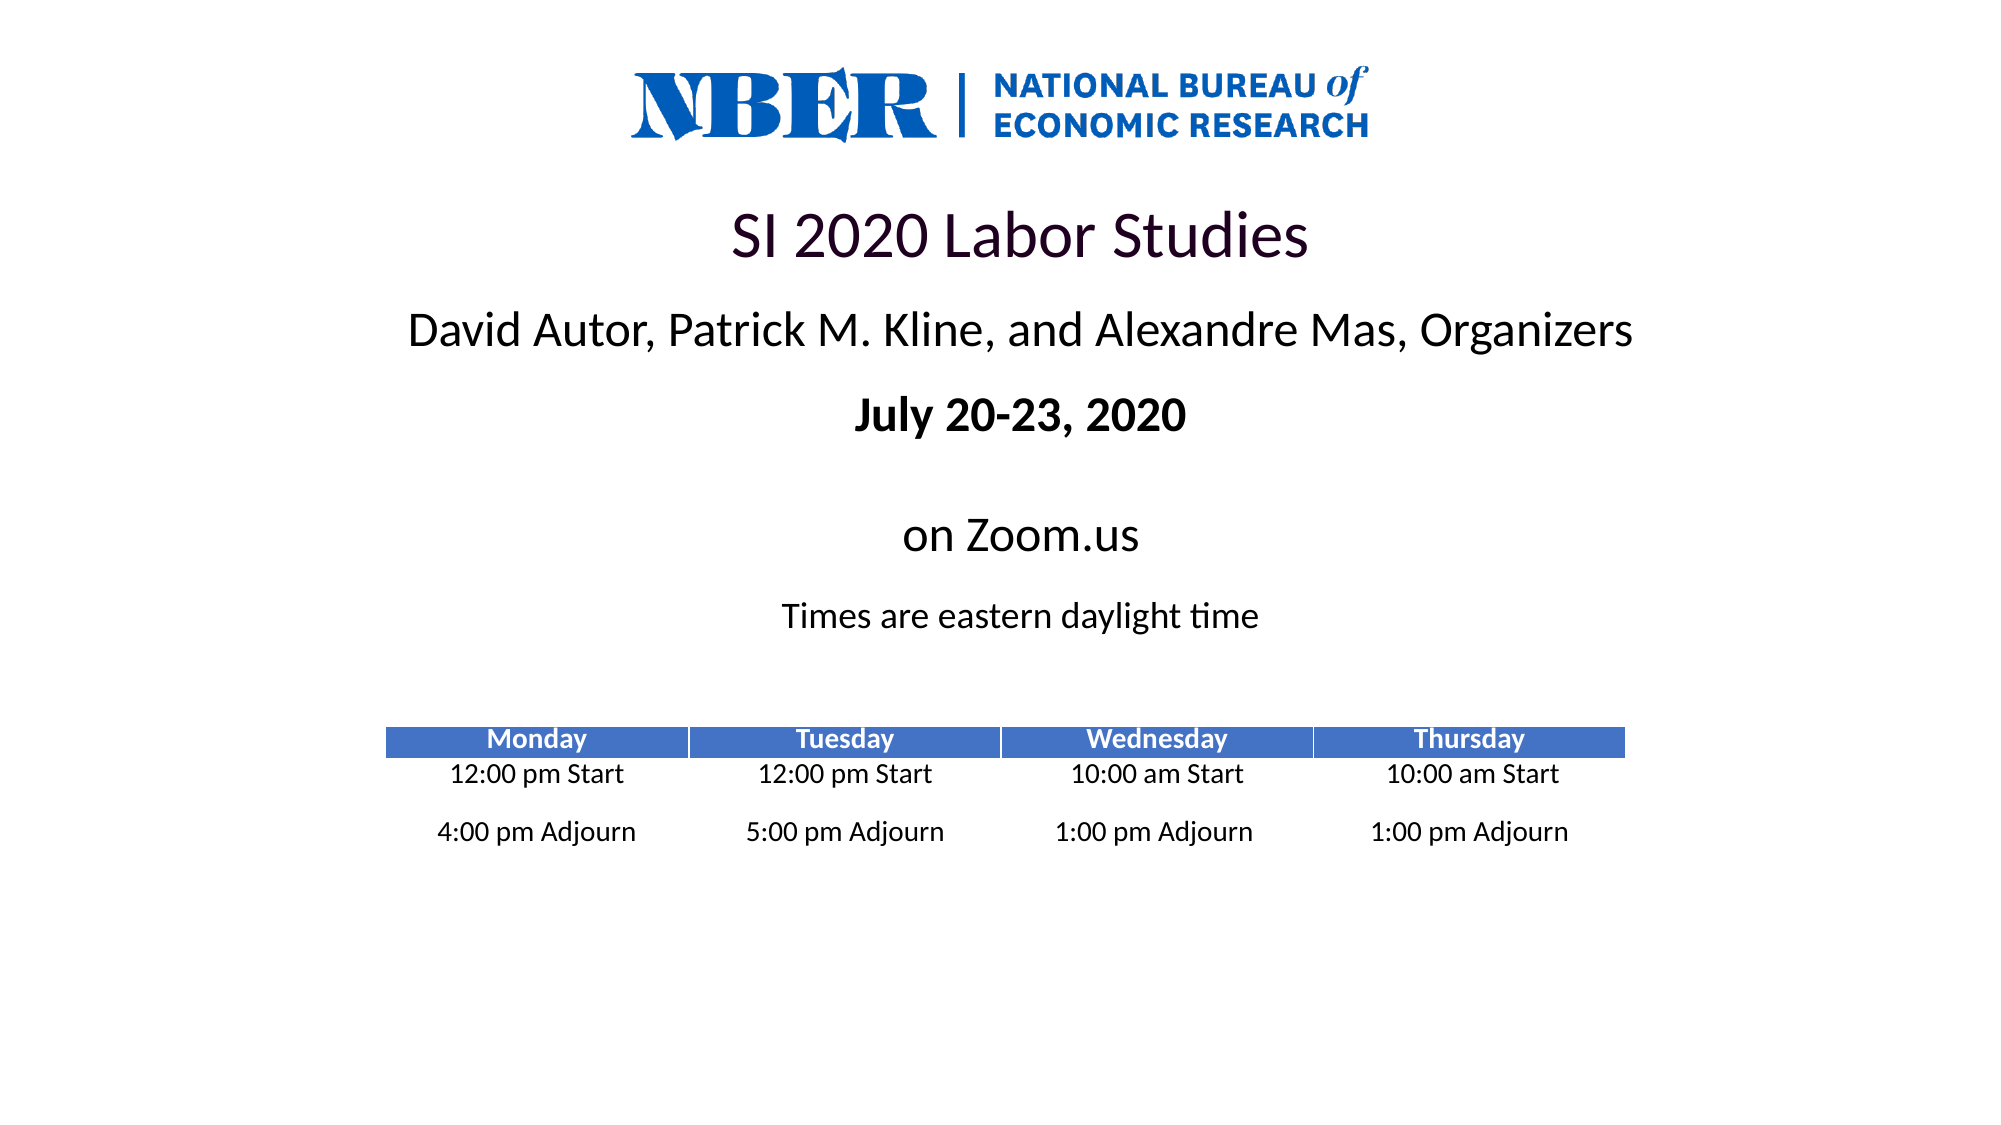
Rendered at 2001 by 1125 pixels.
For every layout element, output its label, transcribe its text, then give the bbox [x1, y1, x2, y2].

table_header Thursday [1314, 727, 1625, 758]
table_cell 12:00 pm Start 5:00 pm Adjourn [690, 764, 1000, 865]
picture [630, 64, 1369, 143]
table_cell 12:00 pm Start 4:00 pm Adjourn [386, 764, 688, 865]
table_header Tuesday [690, 727, 1000, 758]
table_cell 10:00 am Start 1:00 pm Adjourn [1002, 764, 1313, 865]
table_cell 10:00 am Start 1:00 pm Adjourn [1314, 764, 1625, 865]
table_header Wednesday [1002, 727, 1313, 758]
table_header Monday [386, 727, 688, 758]
text_box SI 2020 Labor Studies David Autor, Patrick M. Kline, and Alexandre Mas, Organizers July 20-23, 2020 on Zoom.us Times are eastern daylight time [275, 183, 1766, 644]
